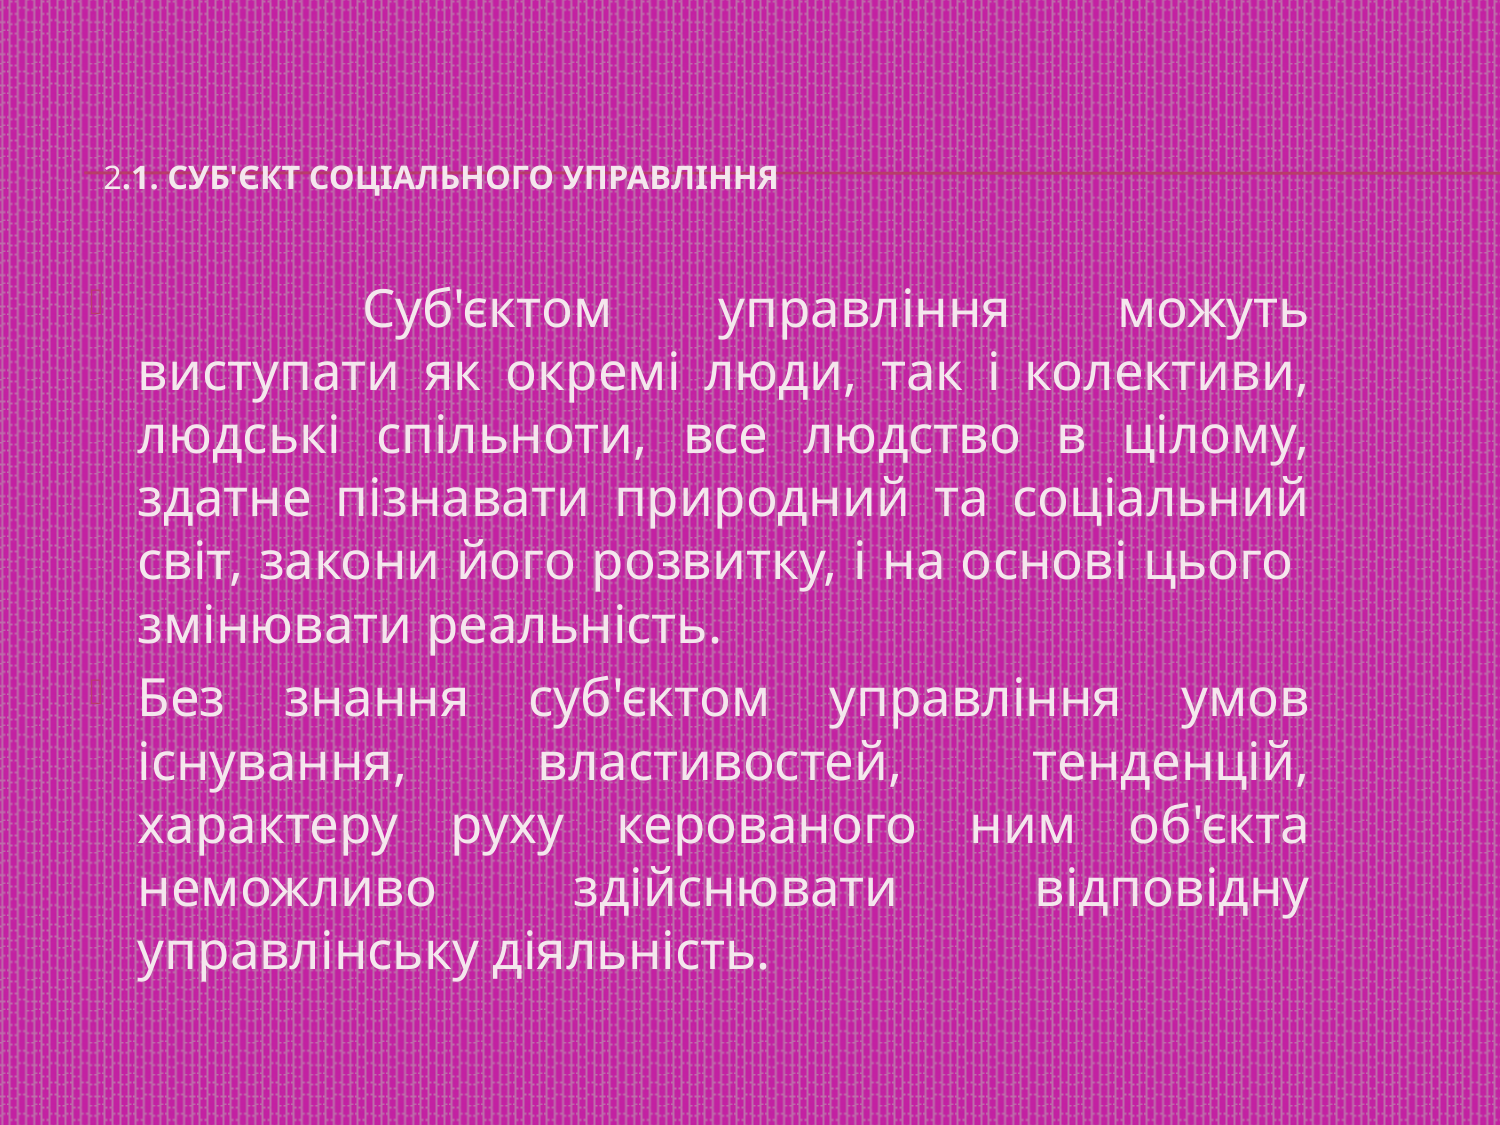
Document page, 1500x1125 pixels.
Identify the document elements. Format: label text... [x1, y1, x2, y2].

title 2.1. Суб'єкт соціального управління [88, 149, 1341, 256]
list Суб'єктом управління можуть виступати як окремі люди, так і колективи, людські спільноти, все людство в цілому, здатне пізнавати природний та соціальний світ, закони його розвитку, і на основі цього змінювати реальність. Без знання суб'єктом управління умов існування, властивостей, тенденцій, характеру руху керованого ним об'єкта неможливо здійснювати відповідну управлінську діяльність. [75, 267, 1325, 1005]
